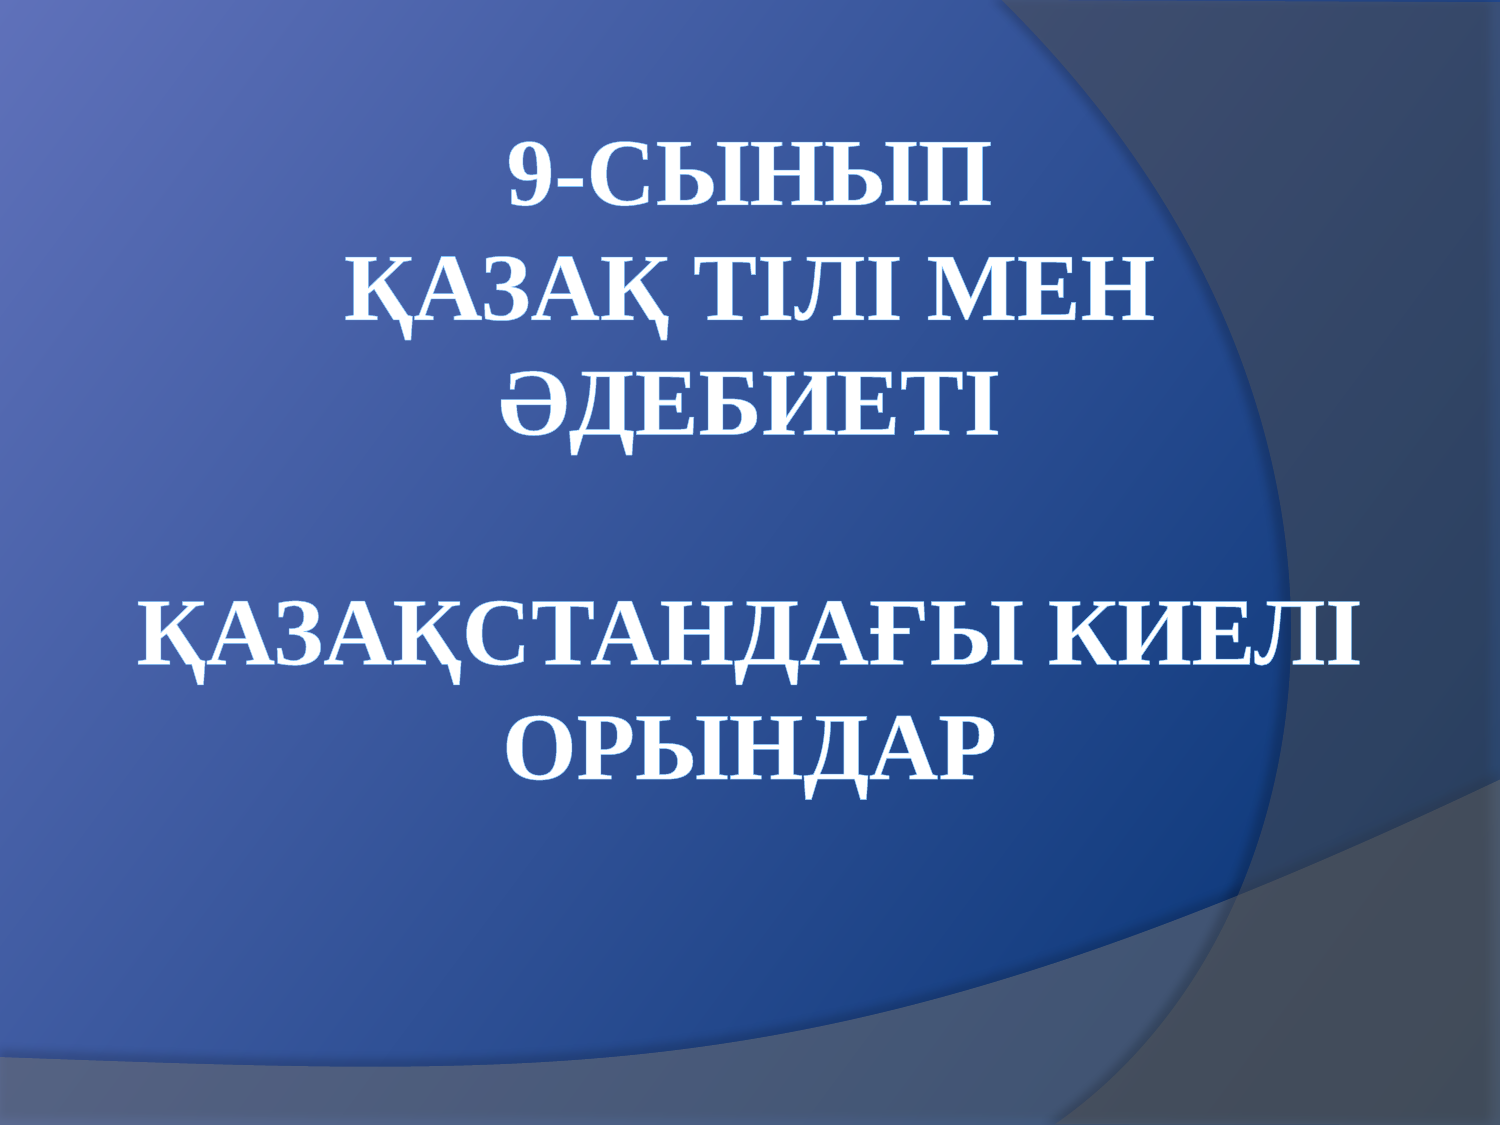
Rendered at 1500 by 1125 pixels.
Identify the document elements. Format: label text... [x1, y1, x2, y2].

title 9-сынып Қазақ тілі мен әдебиеті Қазақстандағы киелі орындар [112, 101, 1388, 976]
subtitle [71, 253, 1134, 541]
